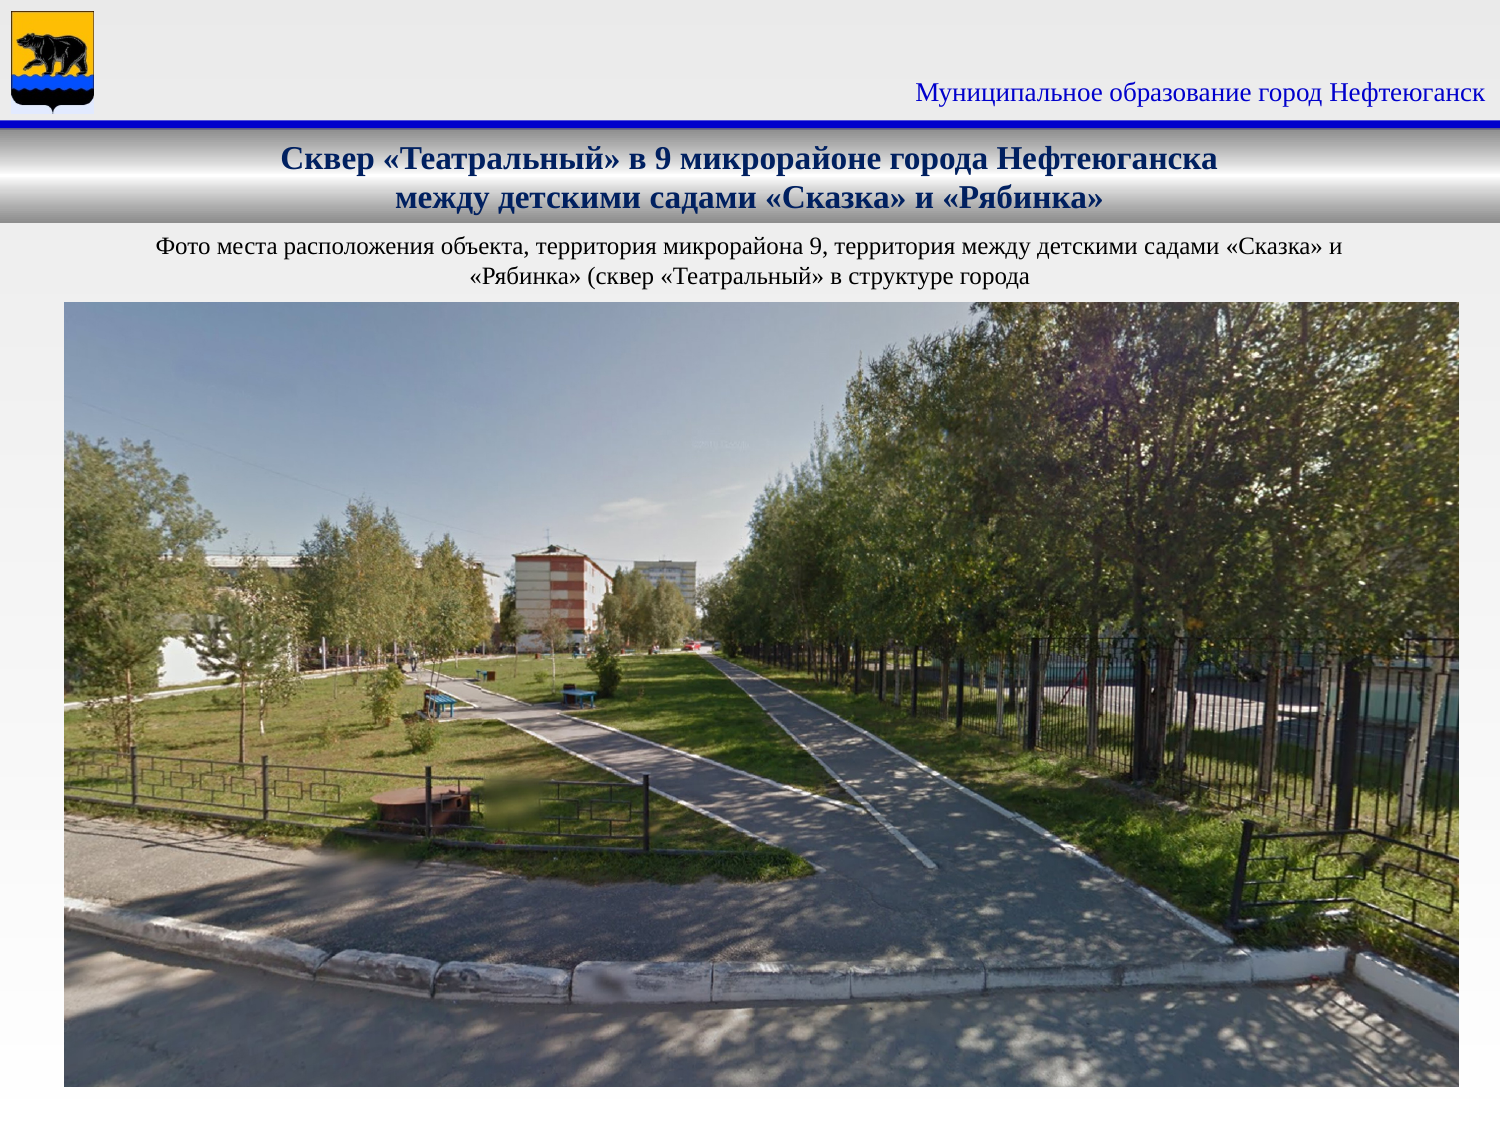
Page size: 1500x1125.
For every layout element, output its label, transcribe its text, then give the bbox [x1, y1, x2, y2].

picture [64, 302, 1459, 1087]
text_box Фото места расположения объекта, территория микрорайона 9, территория между детскими садами «Сказка» и «Рябинка» (сквер «Театральный» в структуре города [117, 222, 1382, 298]
picture [11, 11, 94, 115]
text_box Муниципальное образование город Нефтеюганск [667, 66, 1500, 115]
text_box Сквер «Театральный» в 9 микрорайоне города Нефтеюганска между детскими садами «Сказка» и «Рябинка» [0, 128, 1500, 223]
